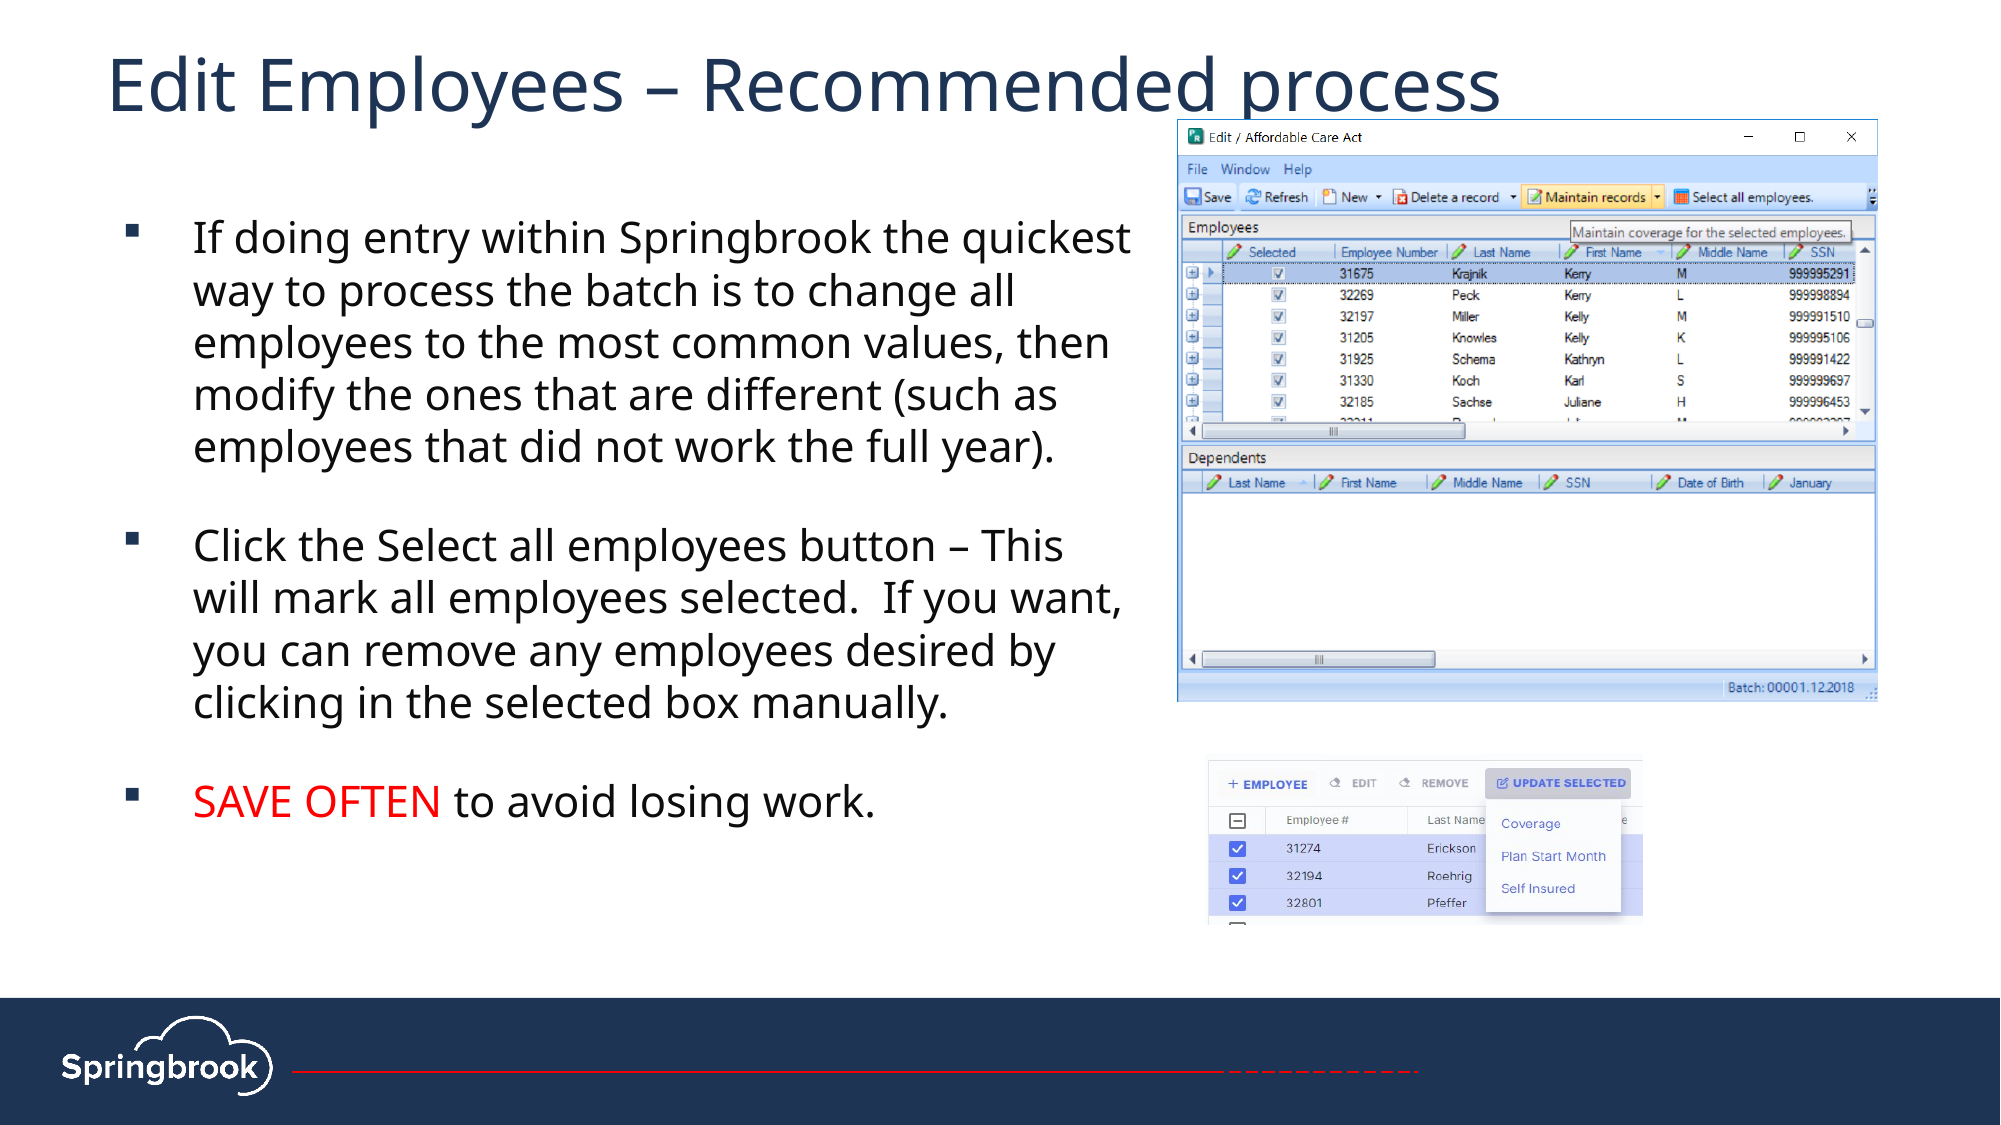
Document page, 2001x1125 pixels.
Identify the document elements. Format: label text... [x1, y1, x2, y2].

picture [0, 937, 362, 1125]
list If doing entry within Springbrook the quickest way to process the batch is to change all employees to the most common values, then modify the ones that are different (such as employees that did not work the full year). Click the Select all employees button – This will mark all employees selected. If you want, you can remove any employees desired by clicking in the selected box manually. SAVE OFTEN to avoid losing work. [122, 210, 1143, 925]
picture [1177, 119, 1878, 702]
picture [1205, 754, 1643, 925]
title Edit Employees – Recommended process [106, 48, 1944, 192]
